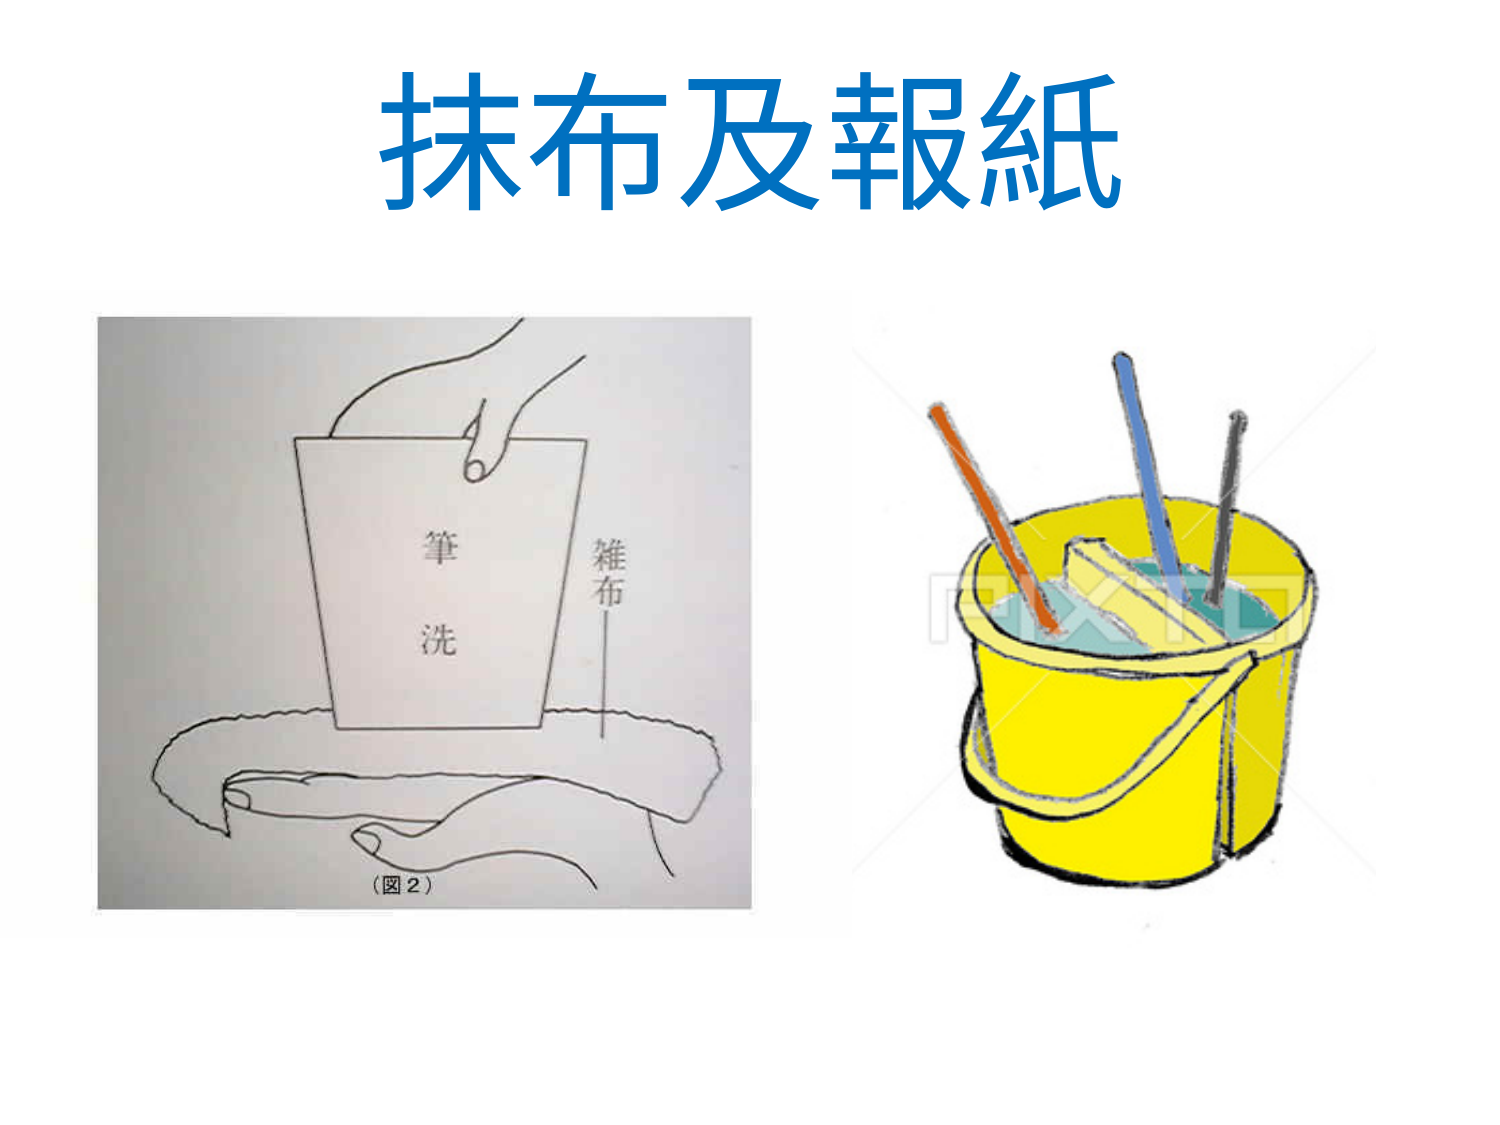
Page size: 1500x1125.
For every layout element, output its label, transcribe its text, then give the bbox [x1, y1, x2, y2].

title 抹布及報紙 [75, 45, 1425, 233]
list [851, 278, 1377, 953]
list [0, 290, 846, 938]
